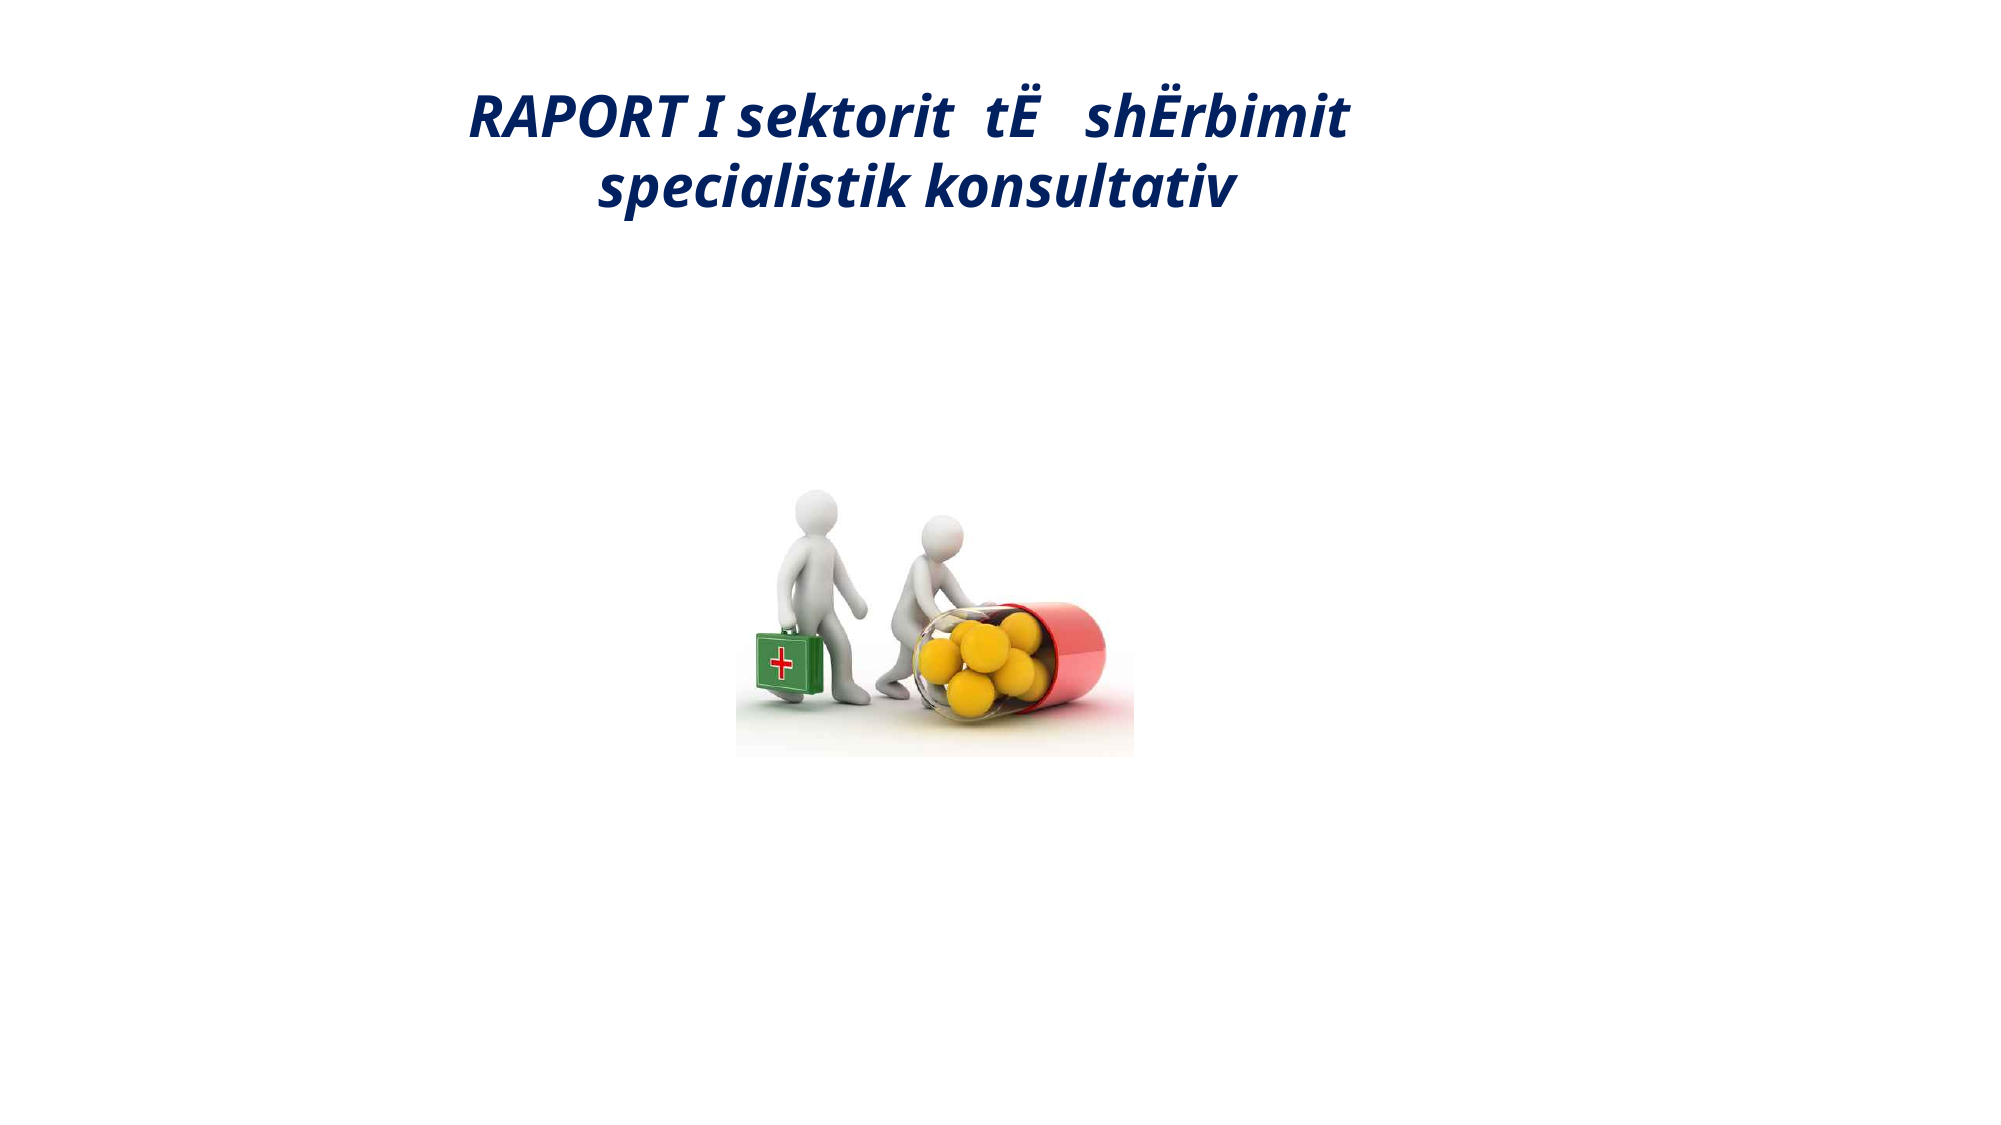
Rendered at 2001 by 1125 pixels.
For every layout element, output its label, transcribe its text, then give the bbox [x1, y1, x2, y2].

text_box RAPORT I sektorit tË shËrbimit specialistik konsultativ [423, 72, 1412, 227]
picture [736, 458, 1134, 757]
